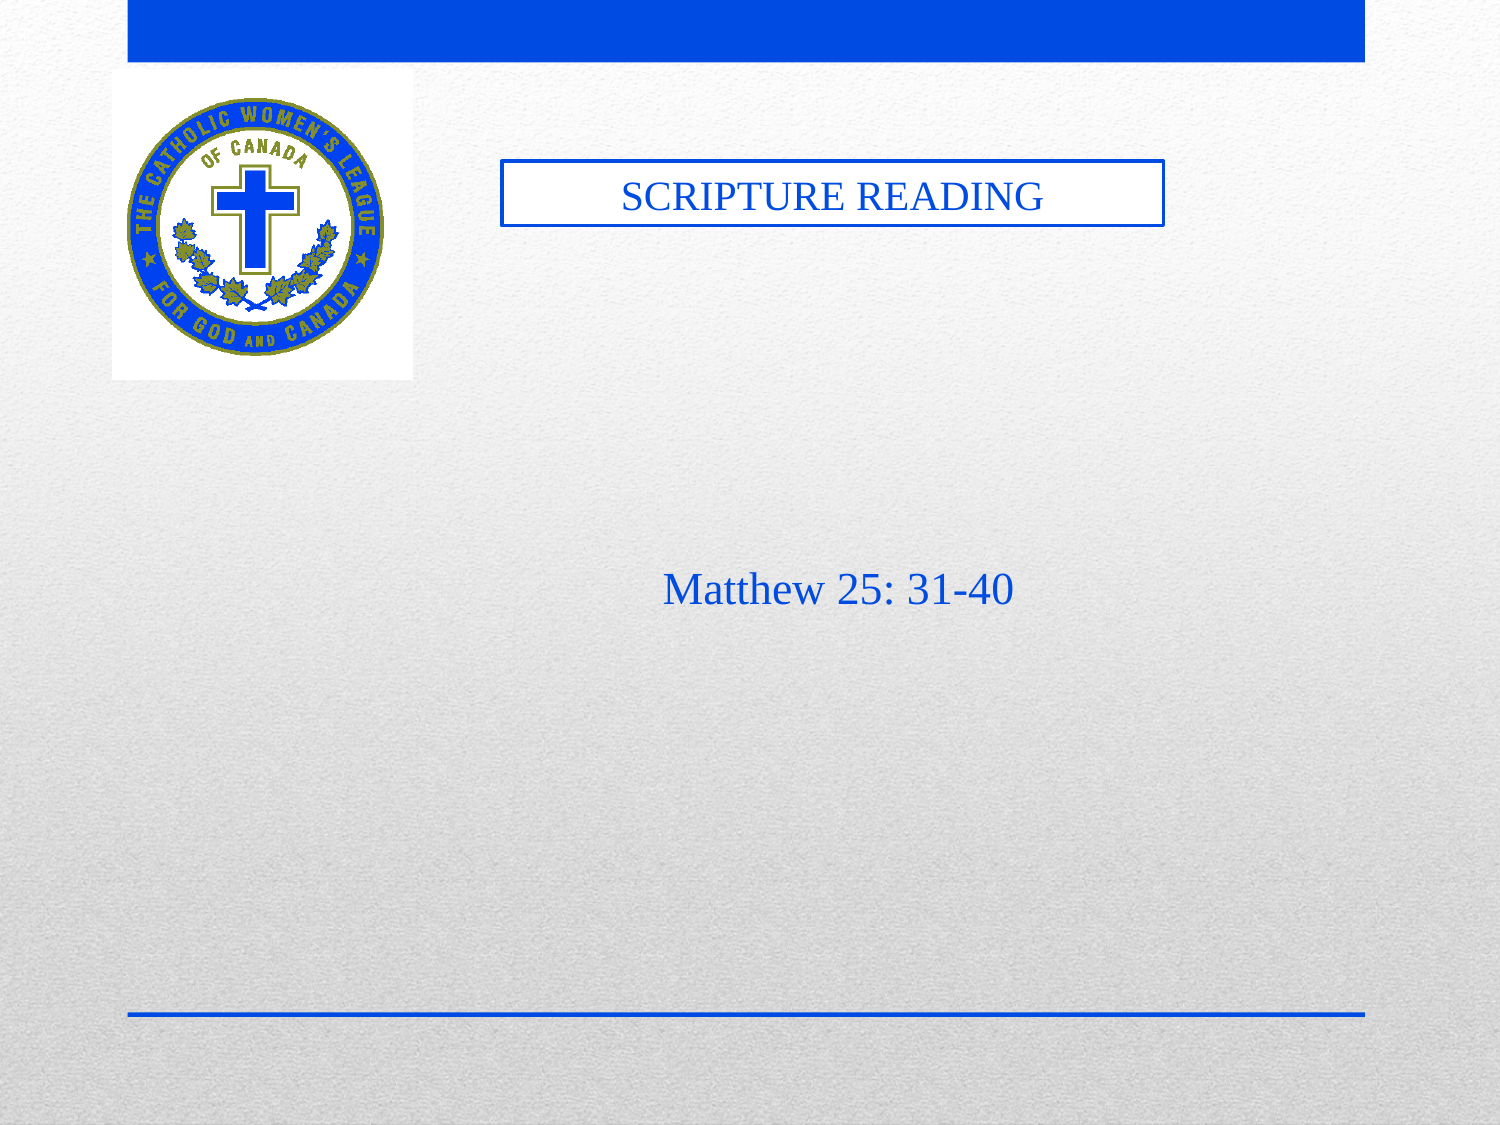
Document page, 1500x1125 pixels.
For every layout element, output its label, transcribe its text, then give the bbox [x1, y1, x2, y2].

picture [111, 68, 414, 381]
text_box Matthew 25: 31-40 [490, 441, 1188, 622]
text_box SCRIPTURE READING [500, 159, 1165, 227]
